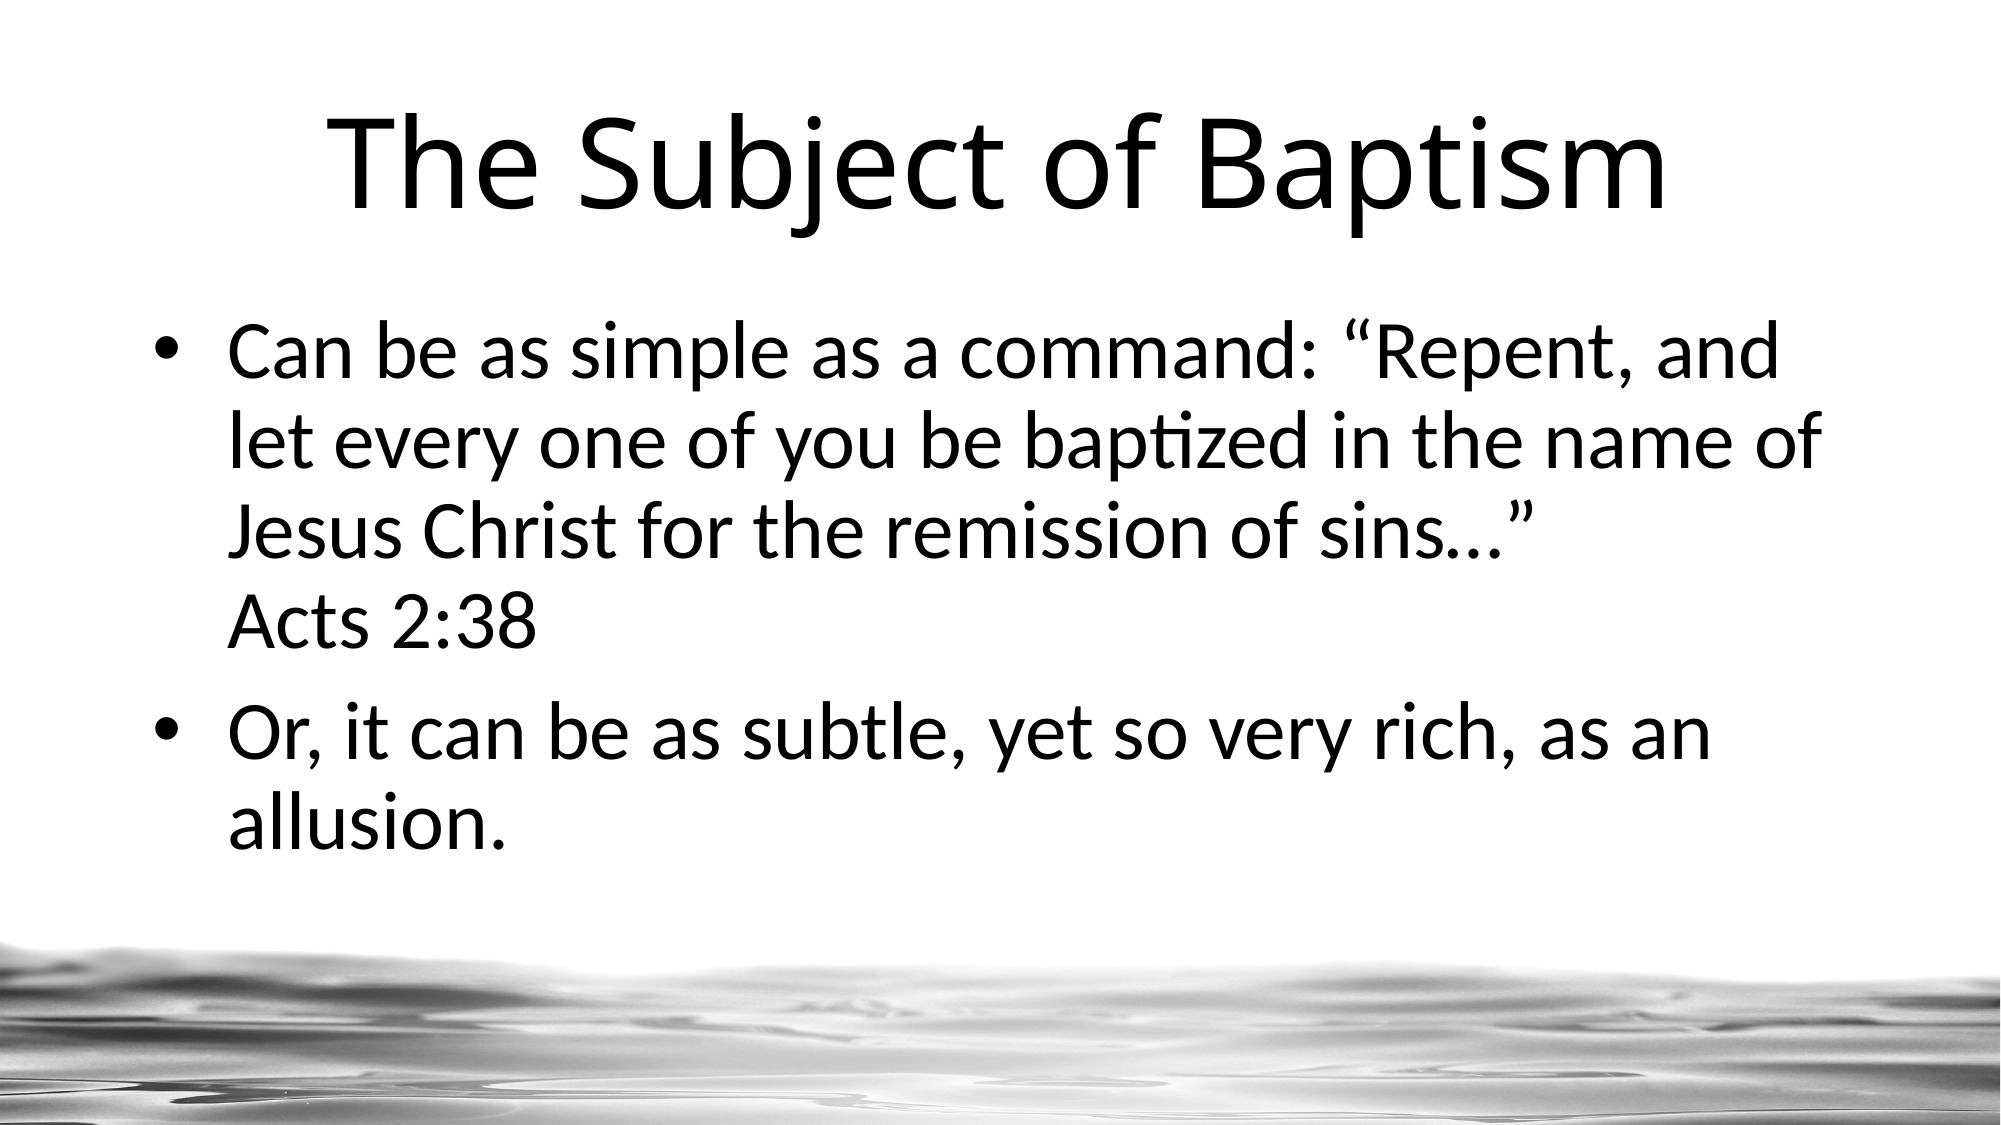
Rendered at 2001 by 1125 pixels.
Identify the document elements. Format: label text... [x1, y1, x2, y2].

title The Subject of Baptism [137, 59, 1863, 278]
list Can be as simple as a command: “Repent, and let every one of you be baptized in the name of Jesus Christ for the remission of sins…” Acts 2:38 Or, it can be as subtle, yet so very rich, as an allusion. [137, 299, 1863, 1014]
picture [0, 0, 2001, 1125]
